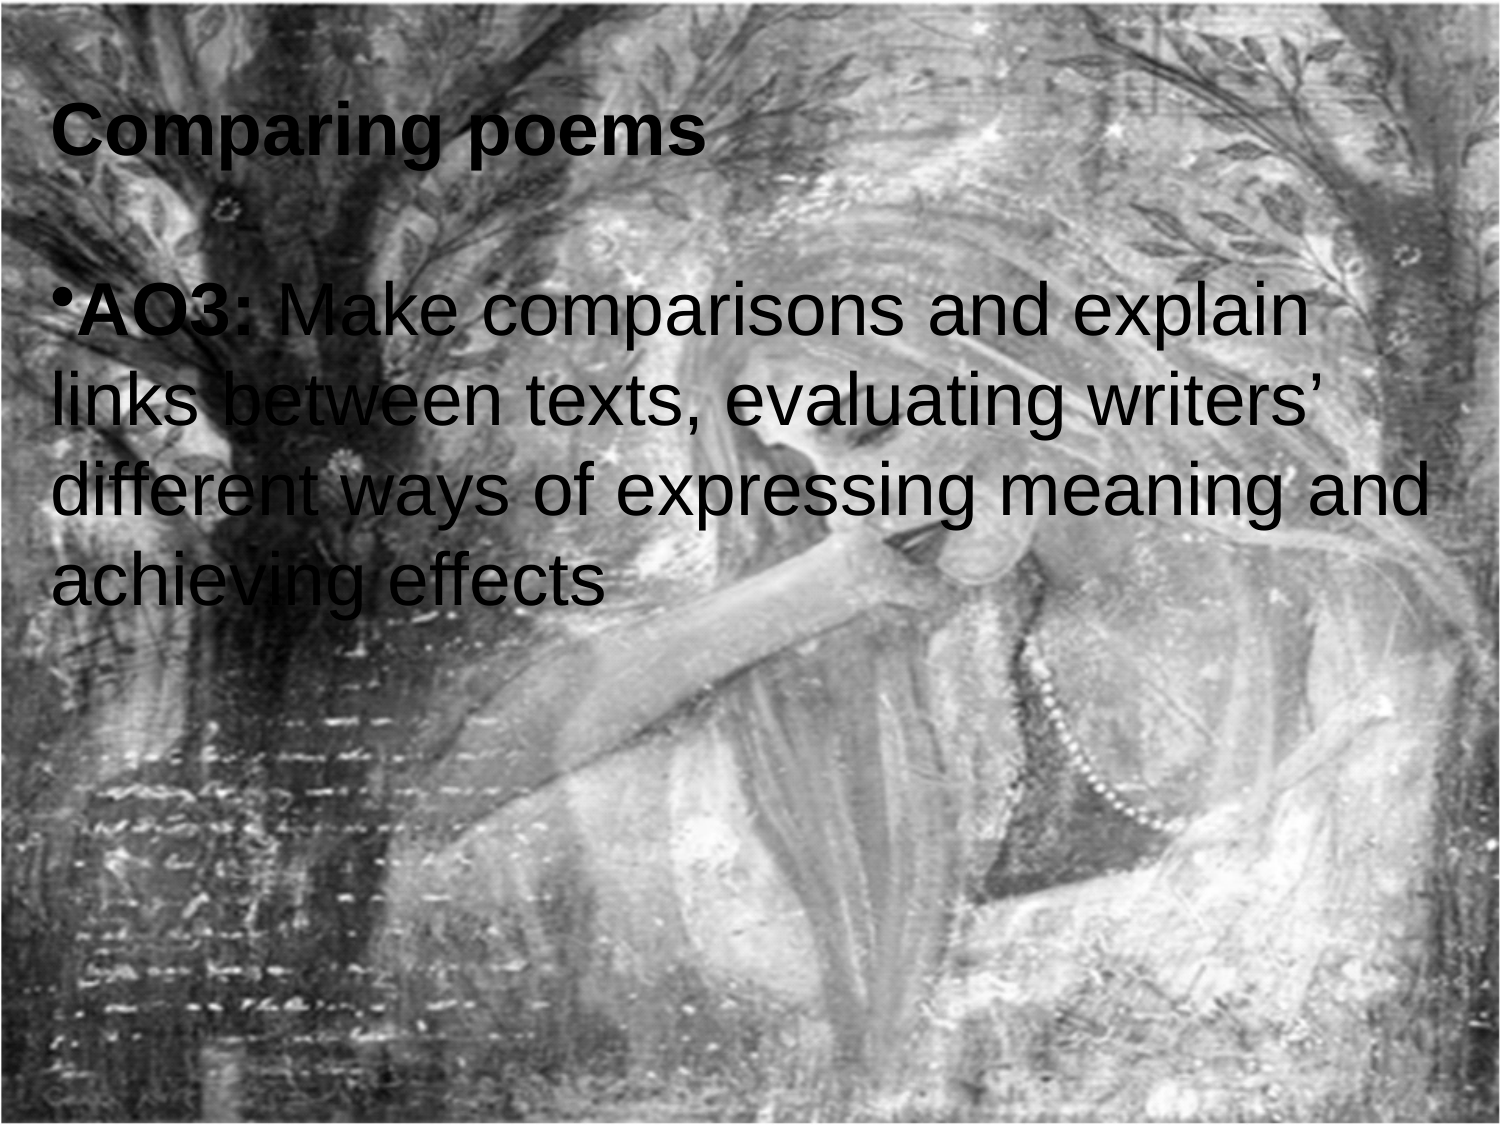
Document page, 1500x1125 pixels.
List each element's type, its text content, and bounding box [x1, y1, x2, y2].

picture [0, 0, 1500, 1125]
text_box Comparing poems AO3: Make comparisons and explain links between texts, evaluating writers’ different ways of expressing meaning and achieving effects [35, 73, 1465, 628]
